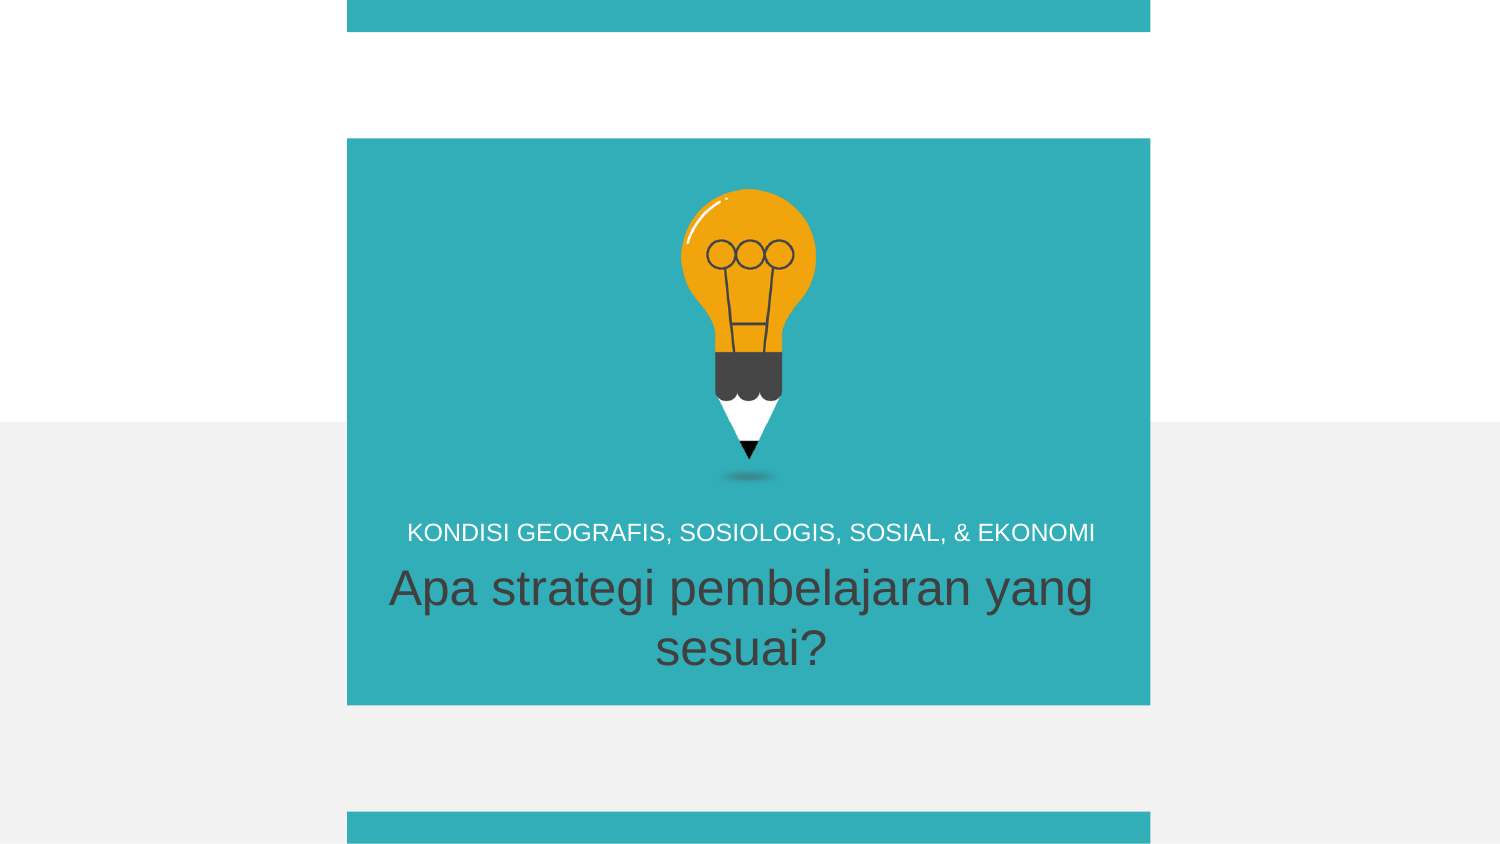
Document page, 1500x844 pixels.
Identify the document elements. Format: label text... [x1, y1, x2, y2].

list Apa strategi pembelajaran yang sesuai? [339, 621, 1144, 669]
list KONDISI GEOGRAFIS, SOSIOLOGIS, SOSIAL, & EKONOMI [281, 468, 1224, 595]
picture [681, 189, 816, 468]
